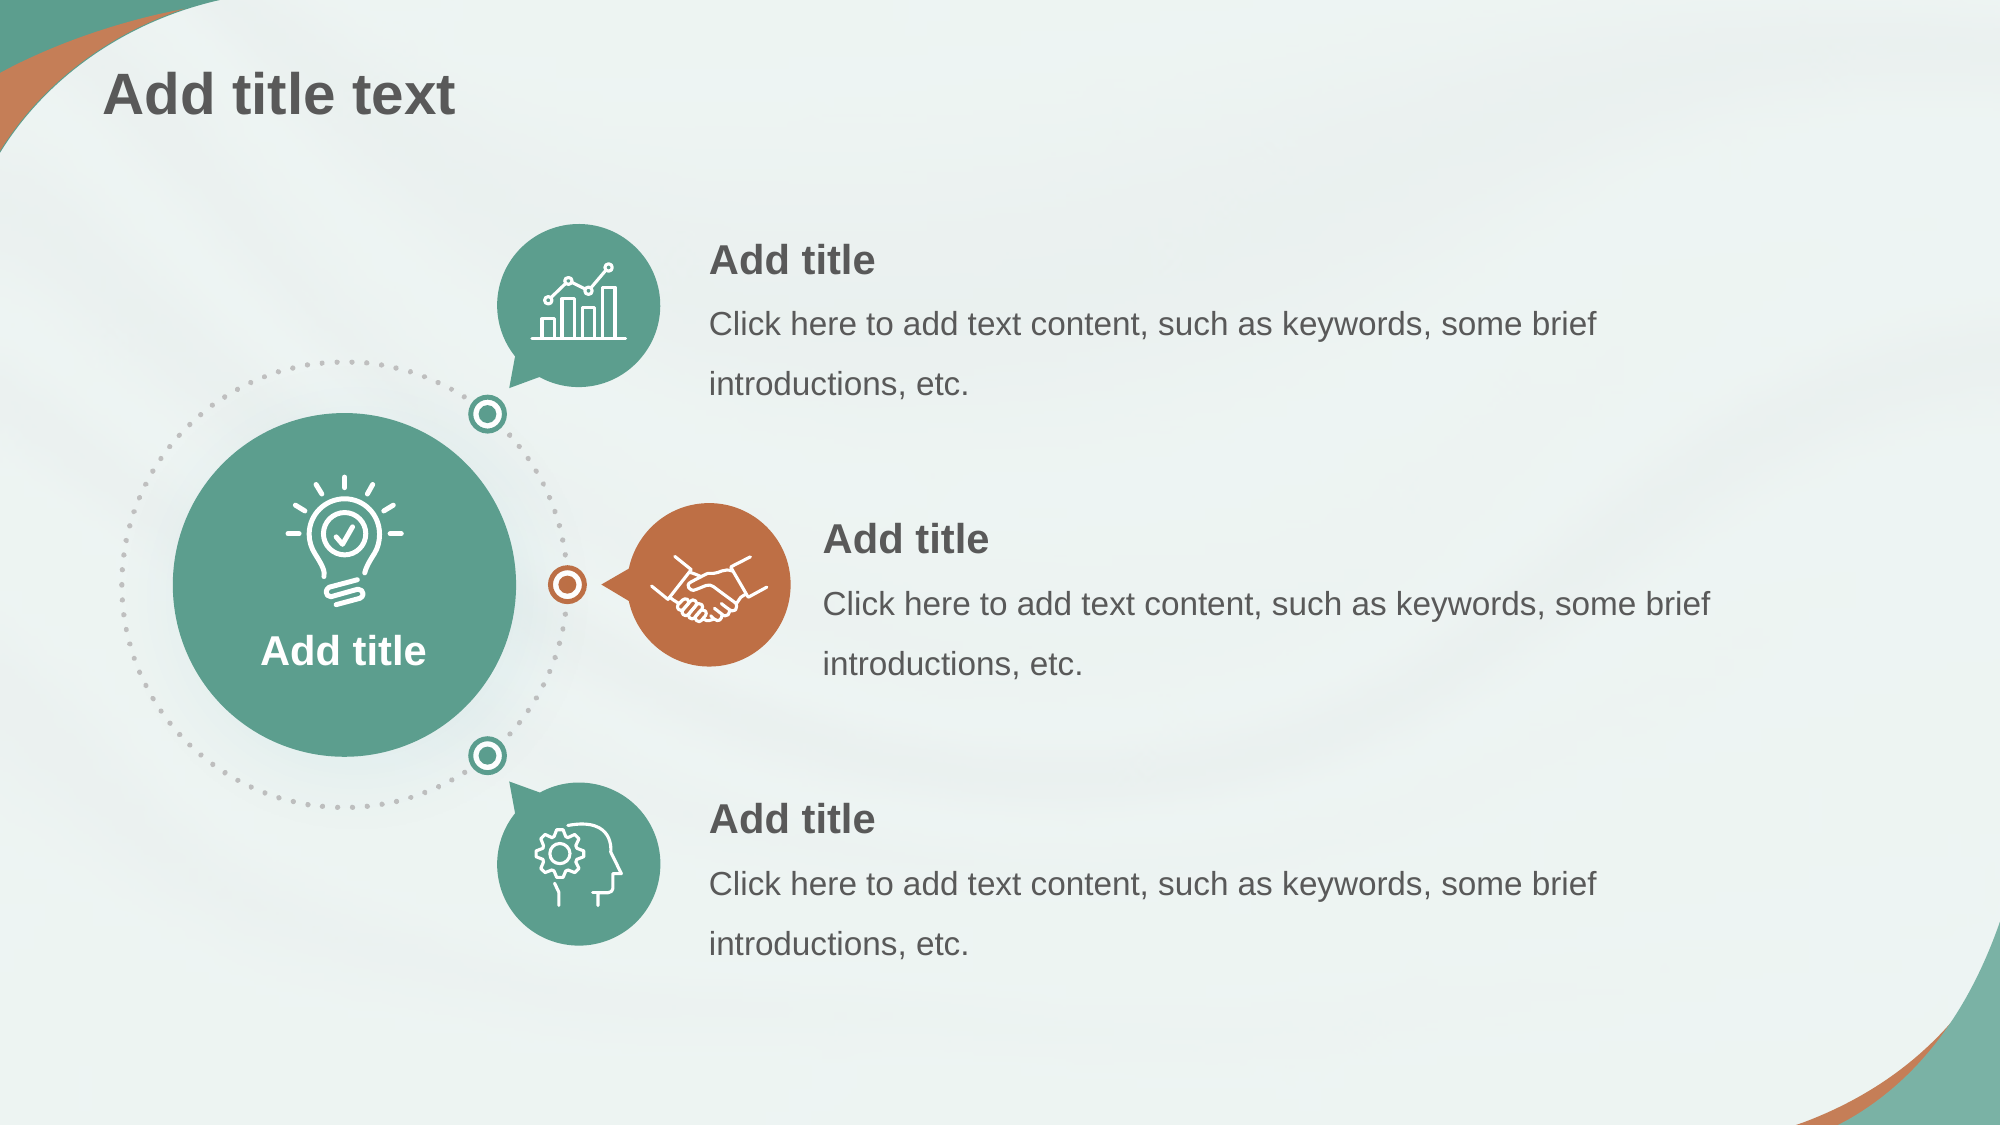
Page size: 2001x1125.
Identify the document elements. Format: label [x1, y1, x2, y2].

text_box [0, 0, 228, 156]
picture [0, 0, 1999, 1125]
text_box [119, 214, 791, 956]
